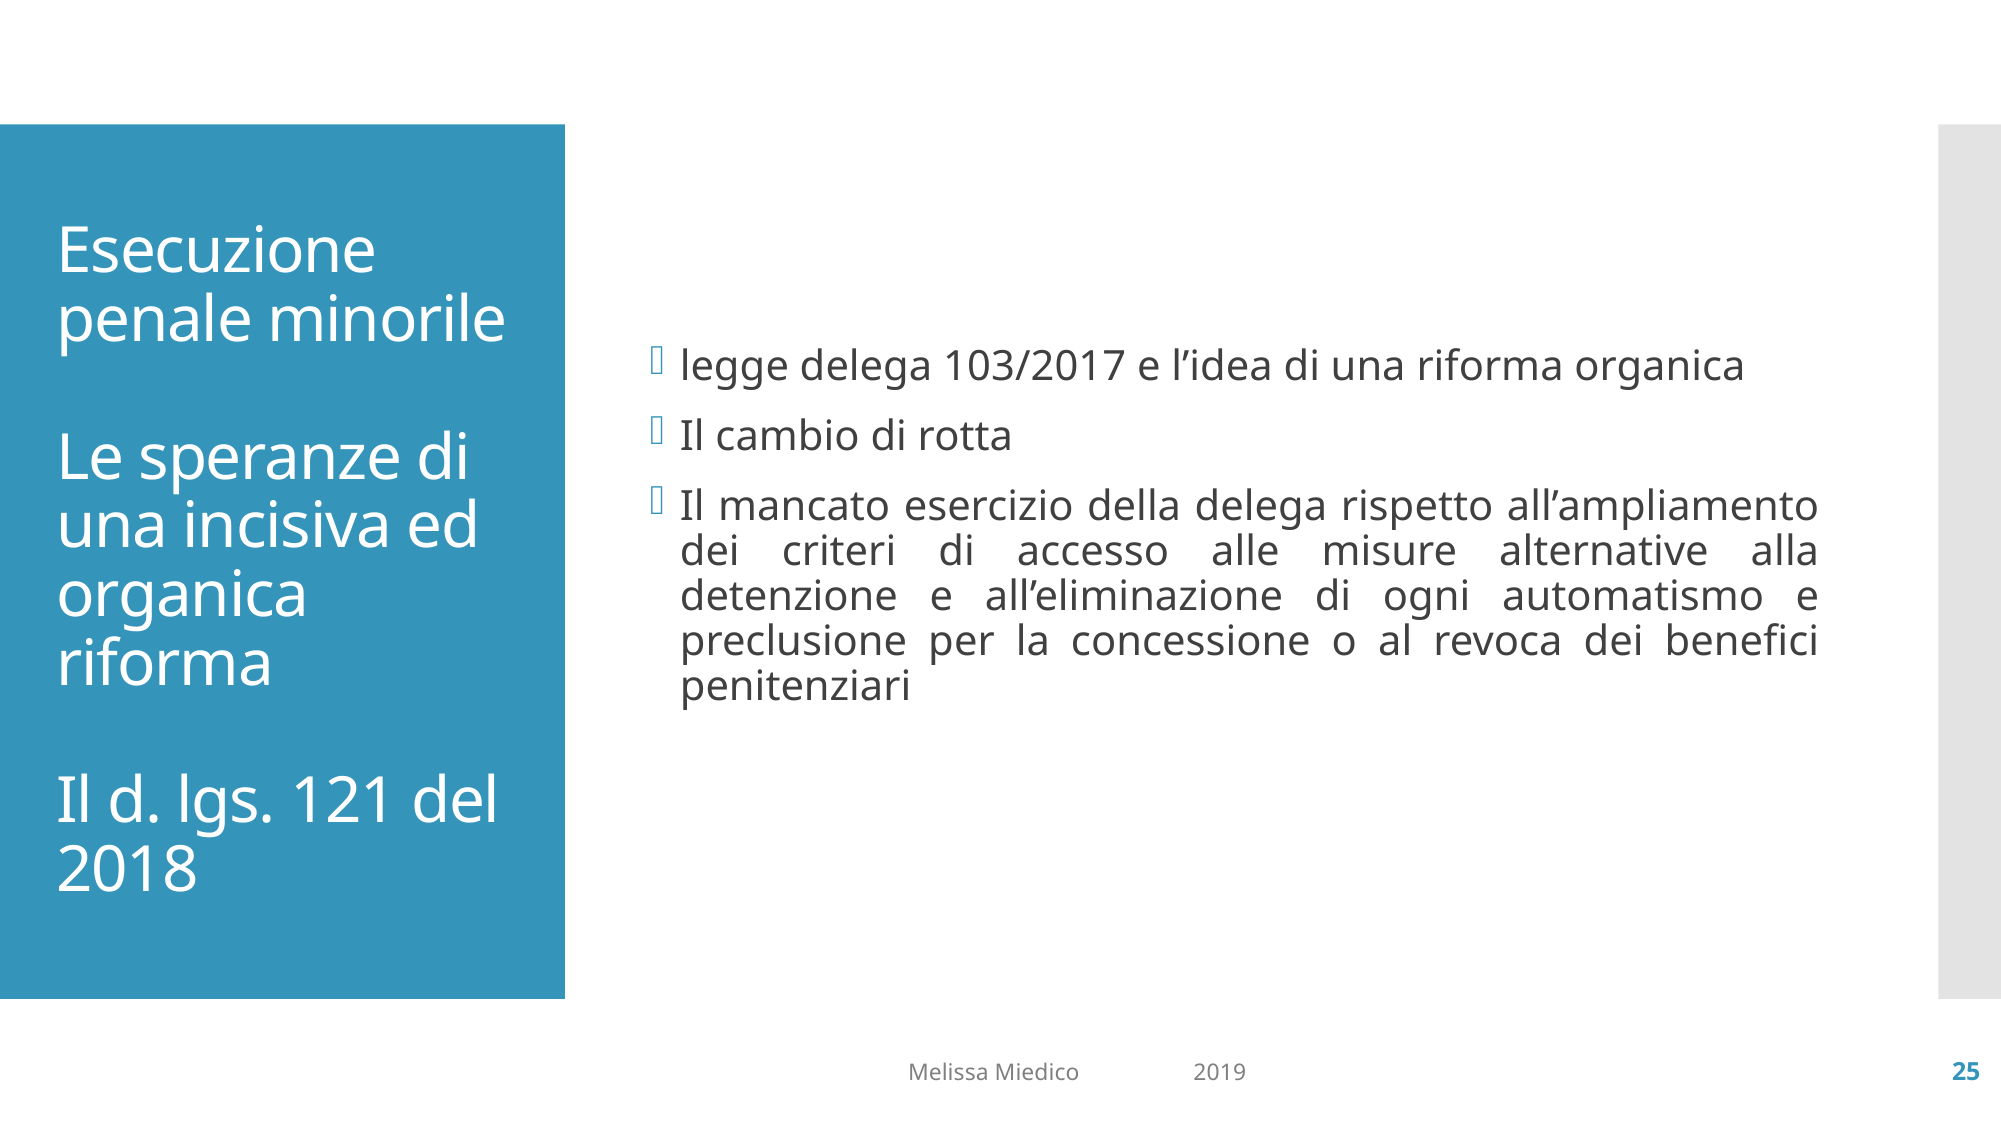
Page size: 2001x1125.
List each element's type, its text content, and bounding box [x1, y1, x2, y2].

title Esecuzione penale minorile Le speranze di una incisiva ed organica riforma Il d. lgs. 121 del 2018 [41, 184, 525, 940]
slide_number 25 [1744, 1042, 1996, 1103]
list legge delega 103/2017 e l’idea di una riforma organica Il cambio di rotta Il mancato esercizio della delega rispetto all’ampliamento dei criteri di accesso alle misure alternative alla detenzione e all’eliminazione di ogni automatismo e preclusione per la concessione o al revoca dei benefici penitenziari [634, 141, 1835, 982]
footer Melissa Miedico 2019 [634, 1042, 1605, 1103]
